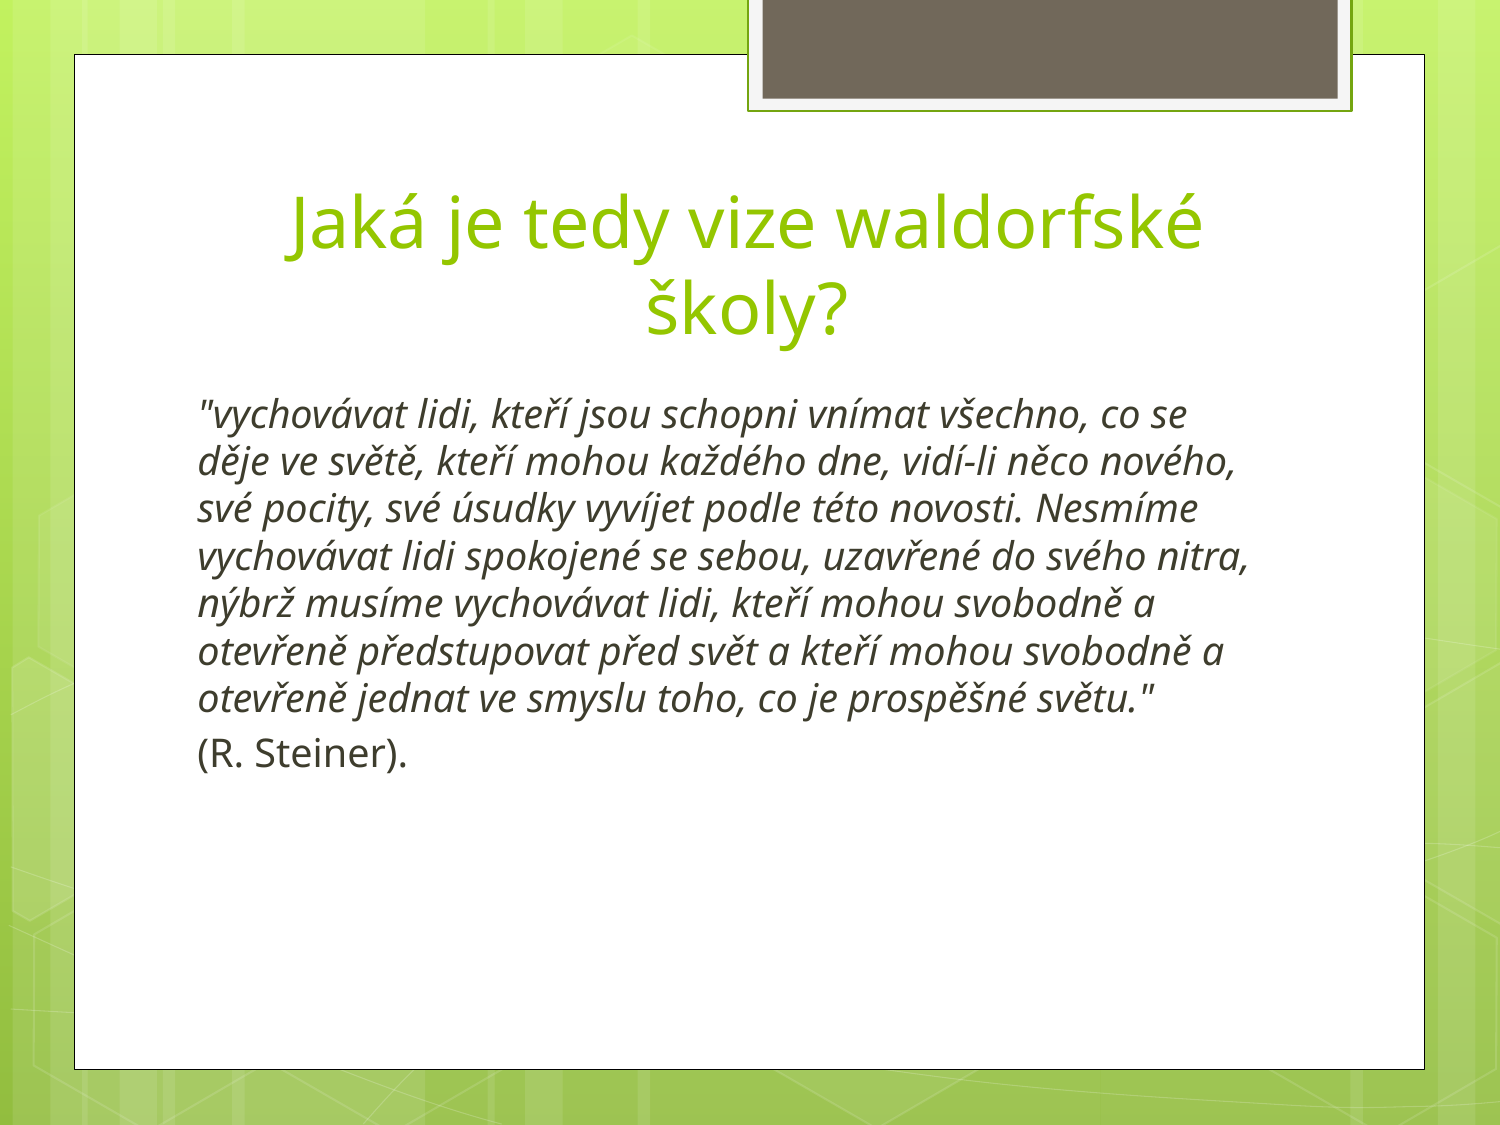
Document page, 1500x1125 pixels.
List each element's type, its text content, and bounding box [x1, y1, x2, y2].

list "vychovávat lidi, kteří jsou schopni vnímat všechno, co se děje ve světě, kteří mohou každého dne, vidí-li něco nového, své pocity, své úsudky vyvíjet podle této novosti. Nesmíme vychovávat lidi spokojené se sebou, uzavřené do svého nitra, nýbrž musíme vychovávat lidi, kteří mohou svobodně a otevřeně předstupovat před svět a kteří mohou svobodně a otevřeně jednat ve smyslu toho, co je prospěšné světu." (R. Steiner). [171, 381, 1283, 957]
title Jaká je tedy vize waldorfské školy? [171, 168, 1324, 357]
